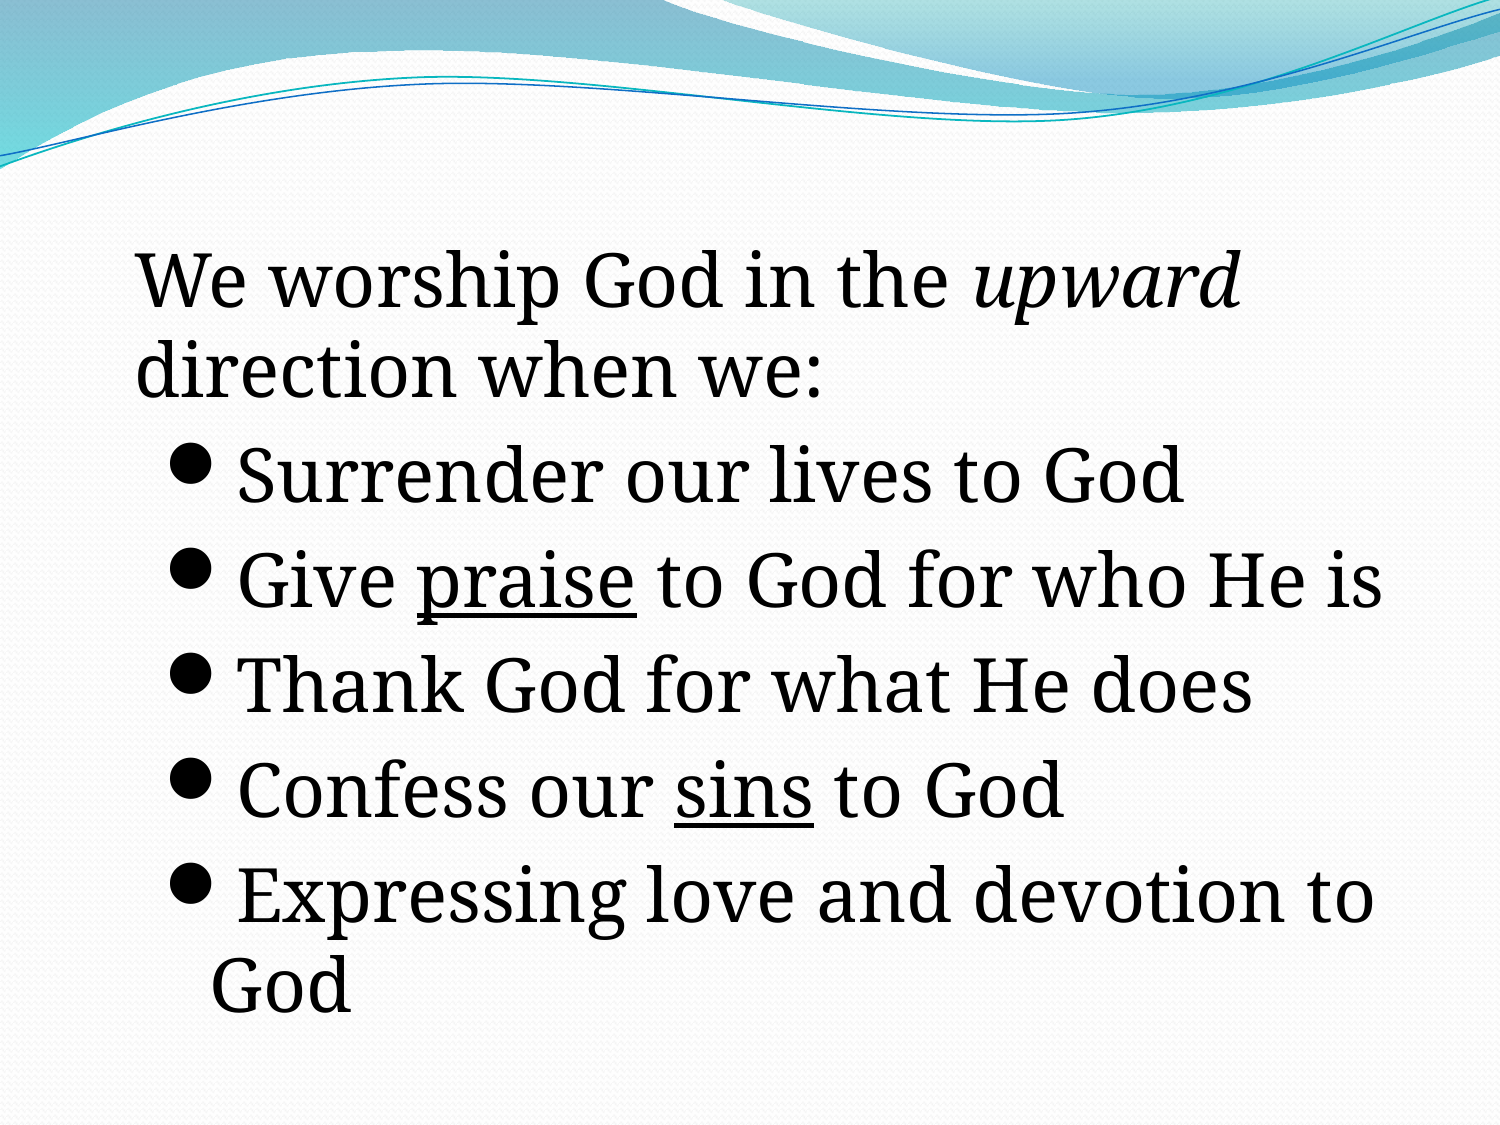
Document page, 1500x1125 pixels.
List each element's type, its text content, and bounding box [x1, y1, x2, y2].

list We worship God in the upward direction when we: Surrender our lives to God Give praise to God for who He is Thank God for what He does Confess our sins to God Expressing love and devotion to God [75, 224, 1425, 1125]
